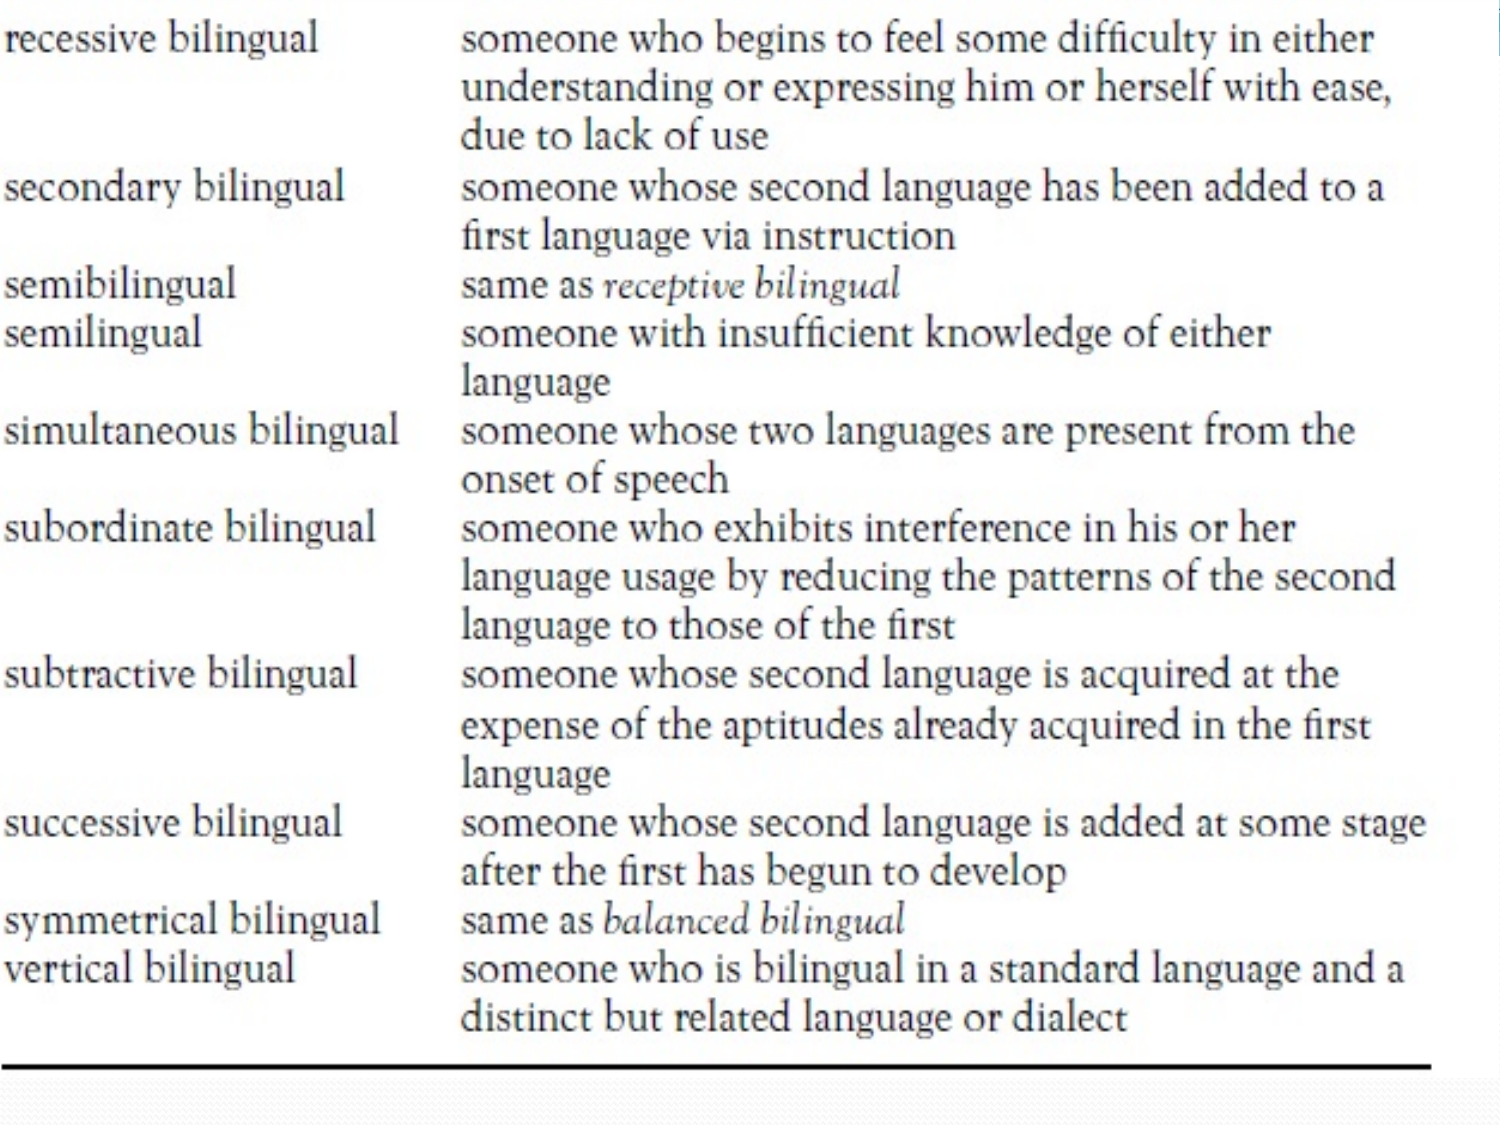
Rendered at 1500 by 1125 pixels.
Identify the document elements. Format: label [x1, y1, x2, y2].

list [0, 0, 1499, 1079]
